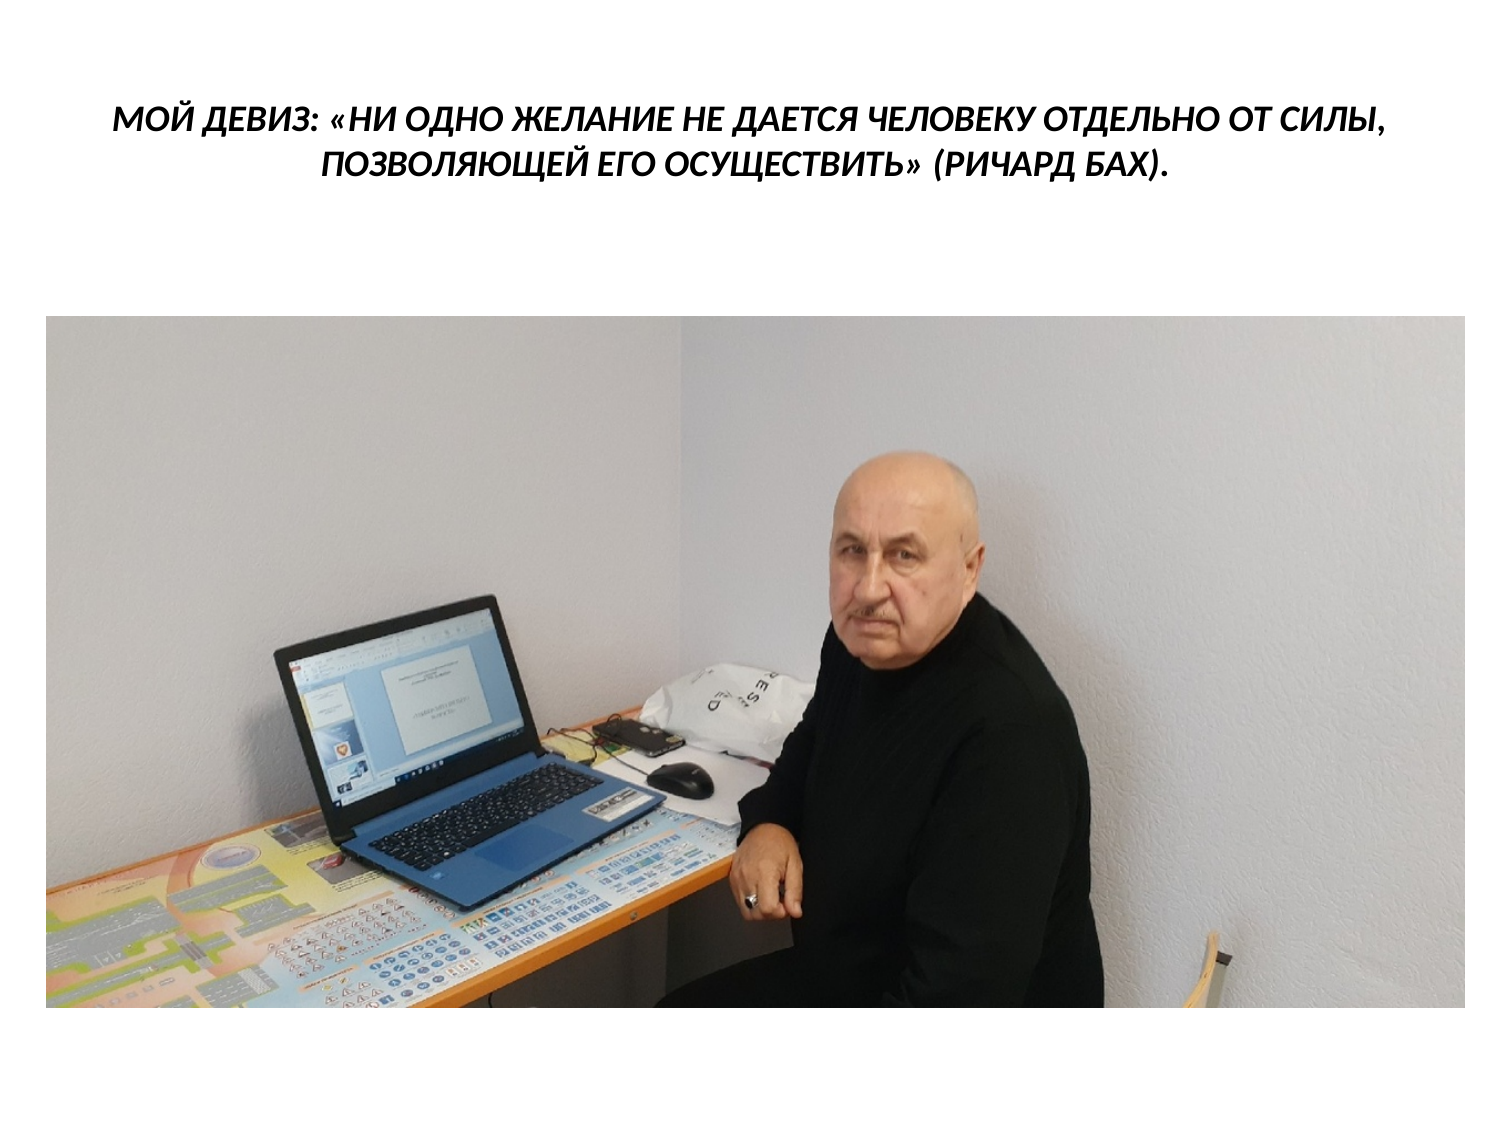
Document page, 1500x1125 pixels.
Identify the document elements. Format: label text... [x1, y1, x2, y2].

text_box МОЙ ДЕВИЗ: «НИ ОДНО ЖЕЛАНИЕ НЕ ДАЕТСЯ ЧЕЛОВЕКУ ОТДЕЛЬНО ОТ СИЛЫ, ПОЗВОЛЯЮЩЕЙ ЕГО ОСУЩЕСТВИТЬ» (РИЧАРД БАХ). [75, 45, 1425, 233]
picture [46, 316, 1465, 1008]
